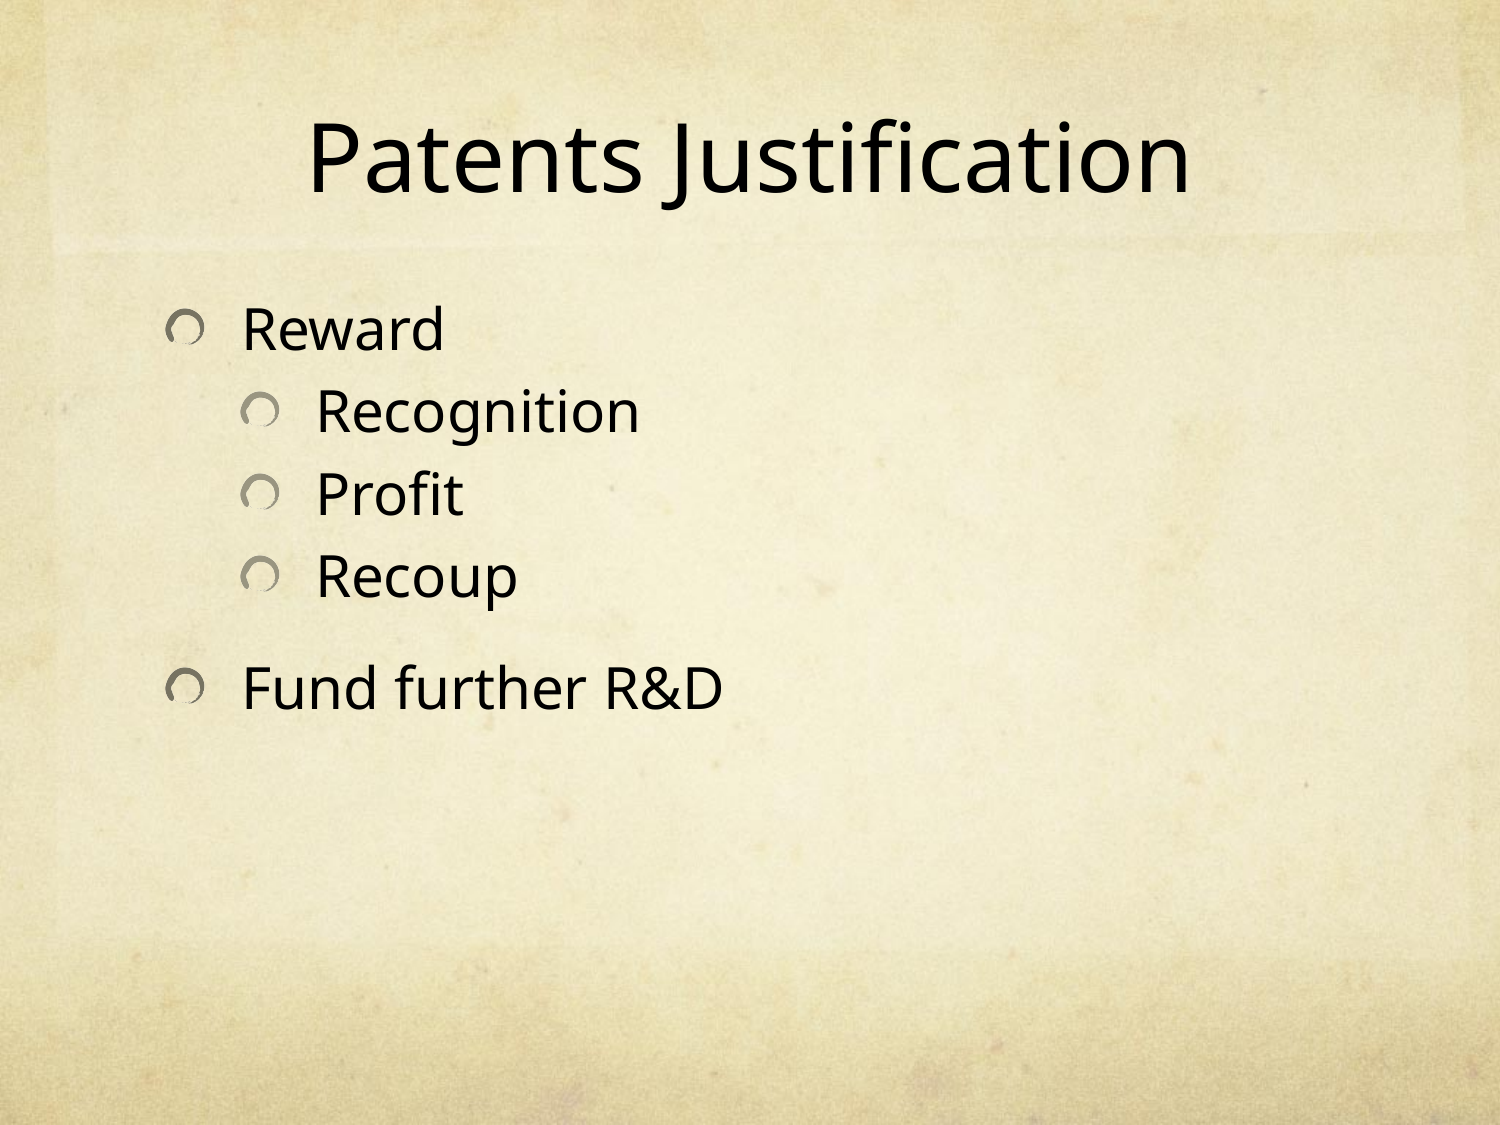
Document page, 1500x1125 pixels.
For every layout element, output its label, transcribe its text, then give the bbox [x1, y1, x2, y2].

picture [0, 0, 1500, 1125]
list Reward Recognition Profit Recoup Fund further R&D [150, 284, 1350, 950]
title Patents Justification [150, 82, 1350, 225]
